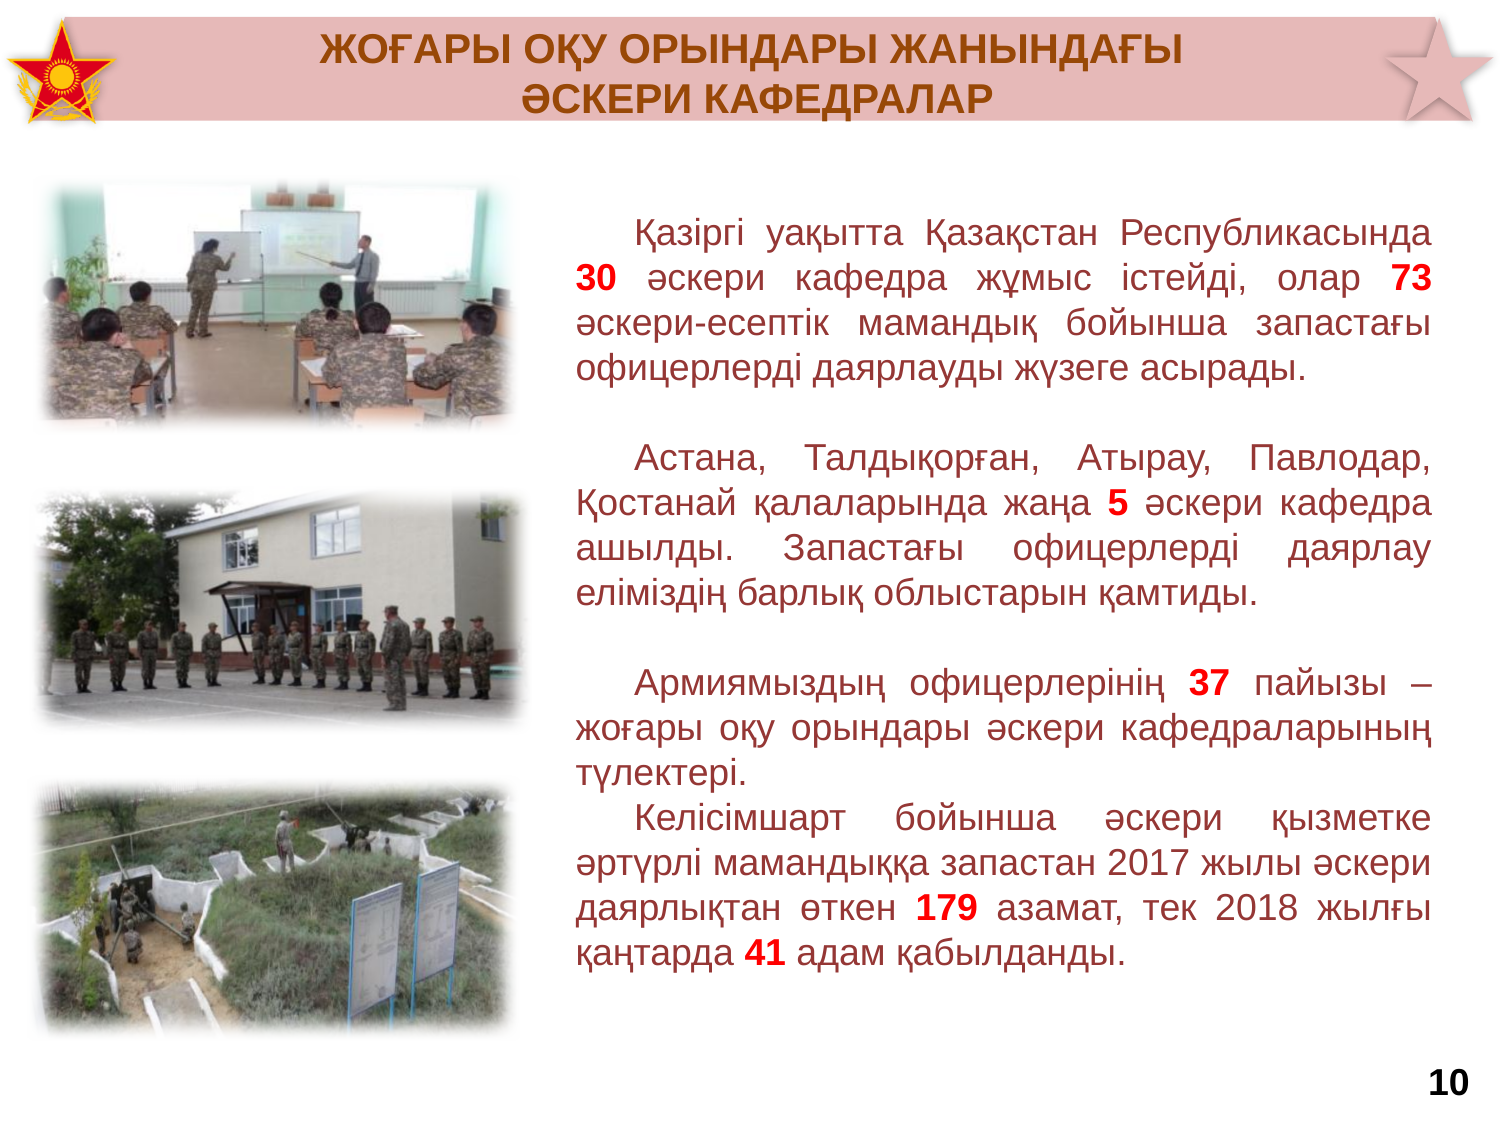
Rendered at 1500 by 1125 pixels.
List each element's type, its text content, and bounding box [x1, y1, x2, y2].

text_box 10 [1413, 1050, 1485, 1111]
picture [29, 486, 534, 736]
picture [27, 774, 521, 1042]
text_box Қазіргі уақытта Қазақстан Республикасында 30 әскери кафедра жұмыс істейді, олар 73 әскери-есептік мамандық бойынша запастағы офицерлерді даярлауды жүзеге асырады. Астана, Талдықорған, Атырау, Павлодар, Қостанай қалаларында жаңа 5 әскери кафедра ашылды. Запастағы офицерлерді даярлау еліміздің барлық облыстарын қамтиды. Армиямыздың офицерлерінің 37 пайызы – жоғары оқу орындары әскери кафедраларының түлектері. Келісімшарт бойынша әскери қызметке әртүрлі мамандыққа запастан 2017 жылы әскери даярлықтан өткен 179 азамат, тек 2018 жылғы қаңтарда 41 адам қабылданды. [560, 200, 1447, 980]
picture [32, 175, 521, 436]
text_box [6, 16, 1494, 124]
